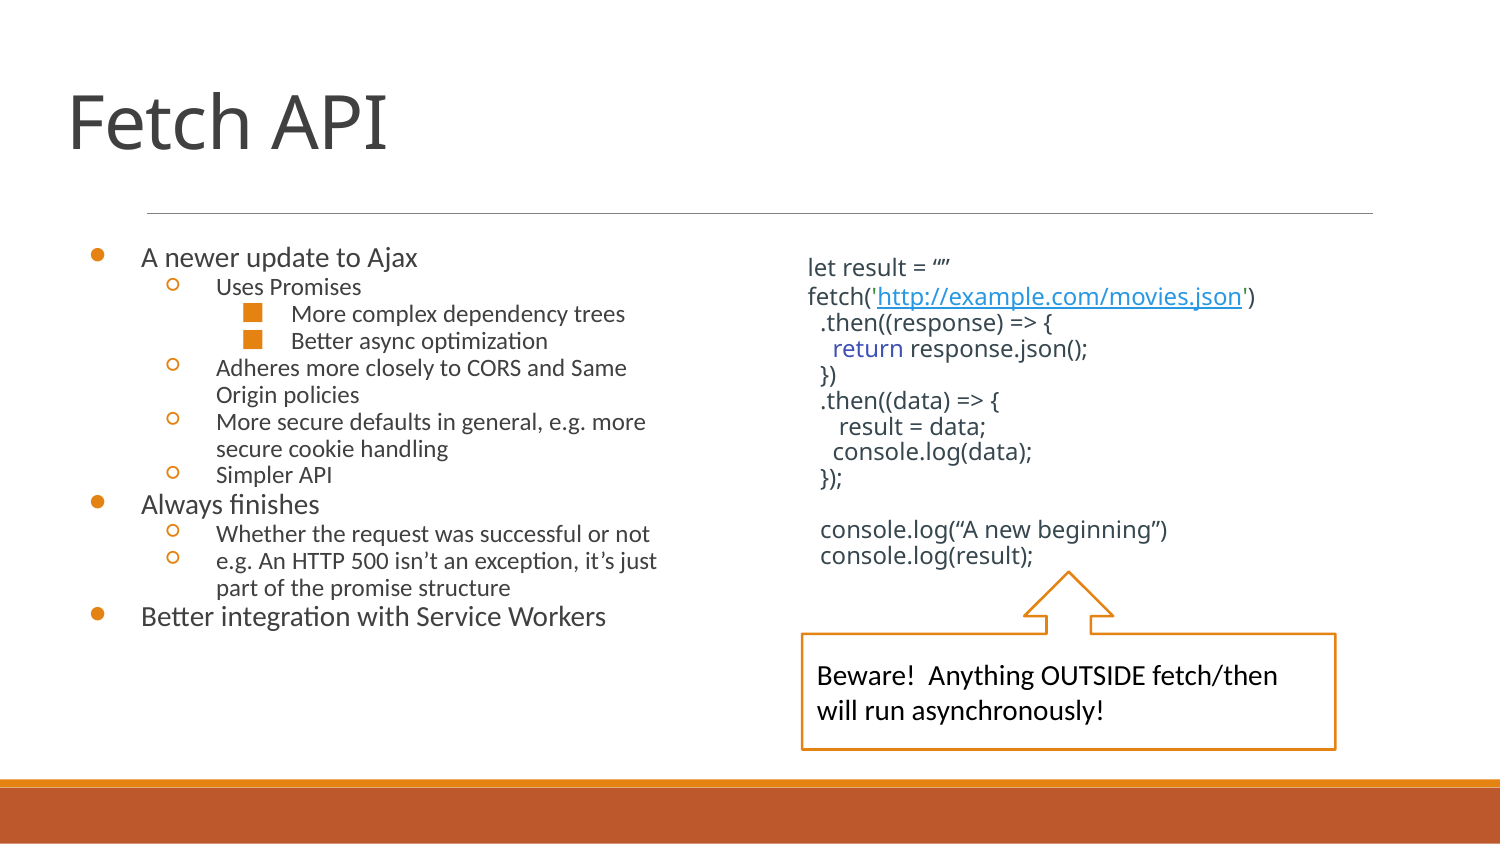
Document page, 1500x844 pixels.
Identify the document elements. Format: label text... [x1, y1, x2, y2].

list A newer update to Ajax Uses Promises More complex dependency trees Better async optimization Adheres more closely to CORS and Same Origin policies More secure defaults in general, e.g. more secure cookie handling Simpler API Always finishes Whether the request was successful or not e.g. An HTTP 500 isn’t an exception, it’s just part of the promise structure Better integration with Service Workers [51, 227, 708, 750]
title Fetch API [51, 72, 1449, 167]
list let result = “” fetch('http://example.com/movies.json') .then((response) => { return response.json(); }) .then((data) => { result = data; console.log(data); }); console.log(“A new beginning”) console.log(result); [792, 240, 1449, 587]
text_box Beware! Anything OUTSIDE fetch/then will run asynchronously! [800, 570, 1337, 751]
